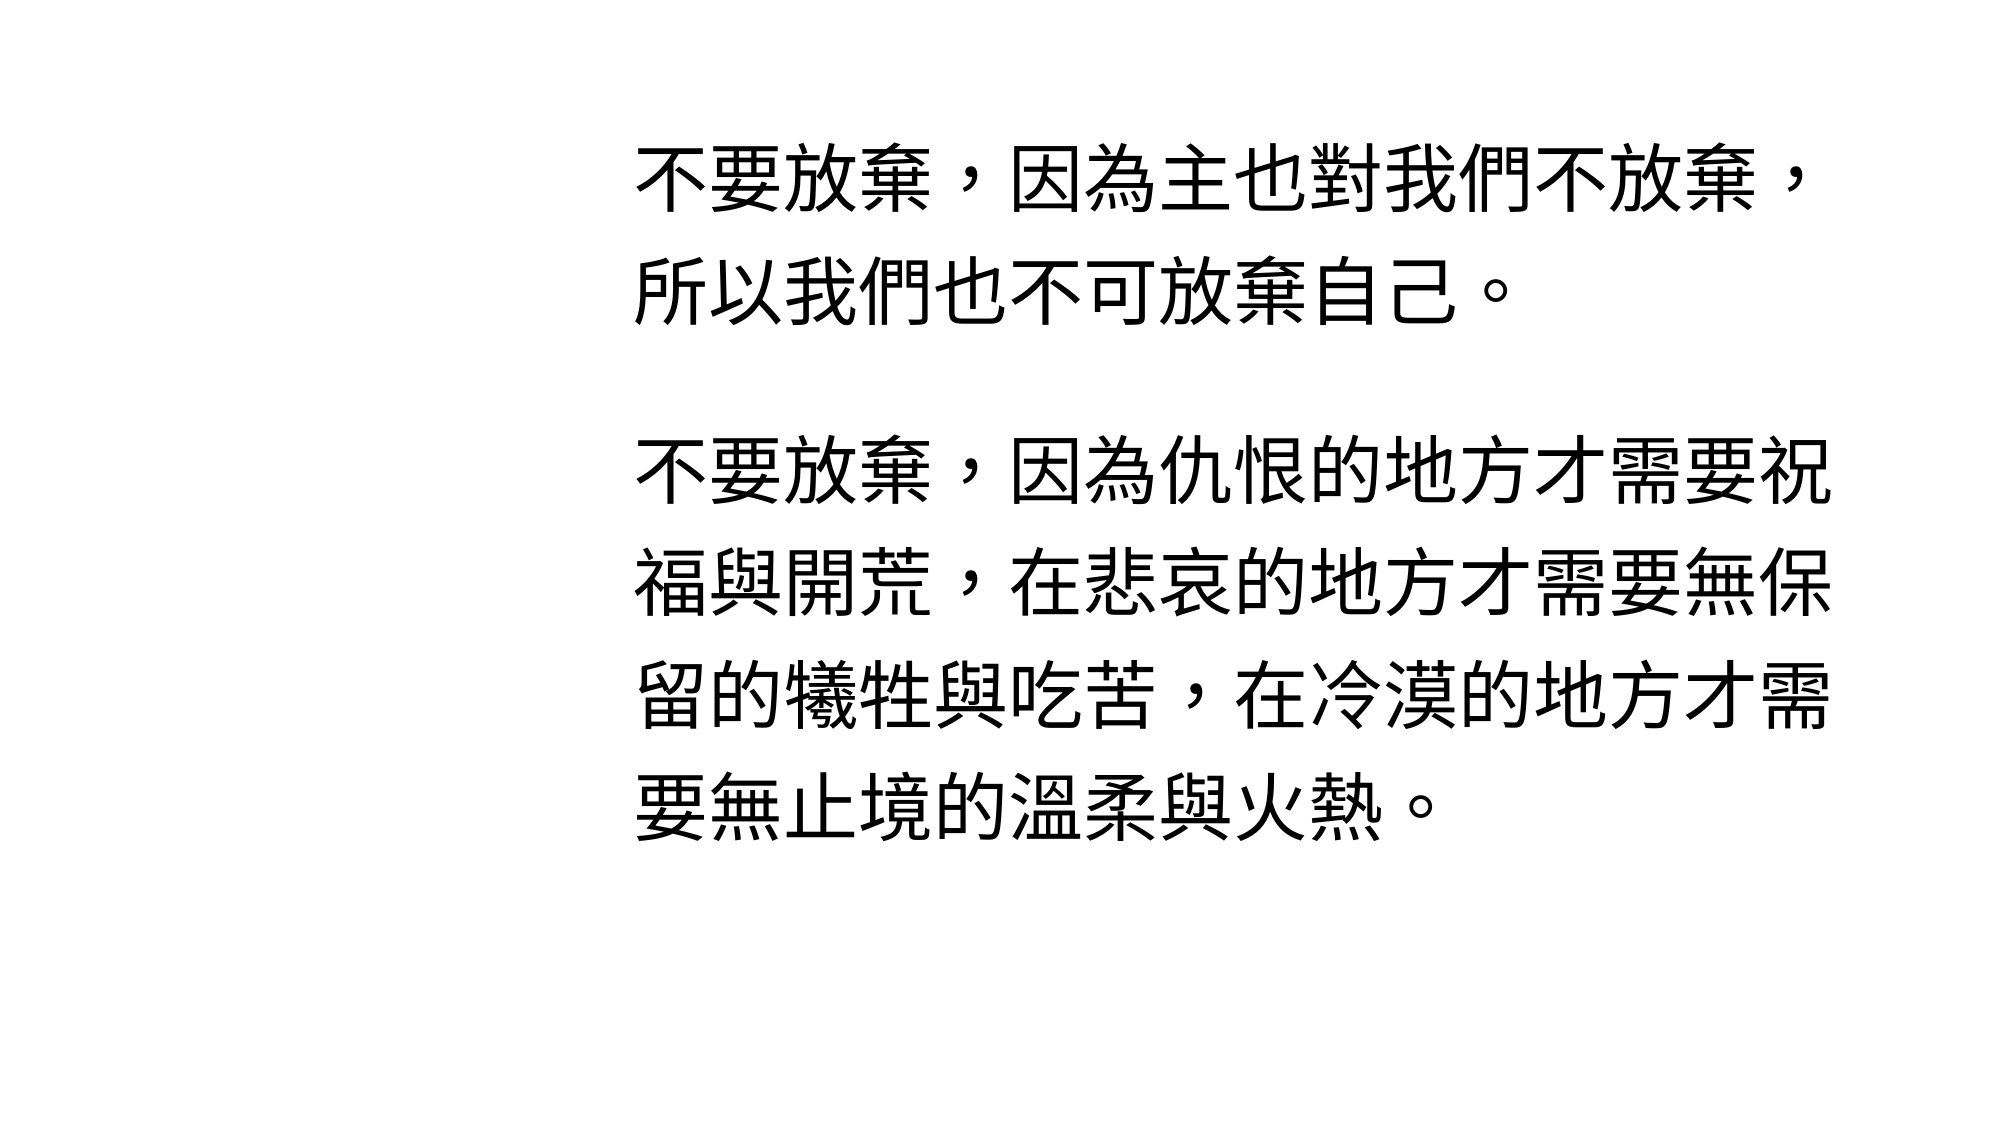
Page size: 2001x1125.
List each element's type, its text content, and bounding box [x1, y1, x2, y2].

list 不要放棄，因為主也對我們不放棄，所以我們也不可放棄自己。 不要放棄，因為仇恨的地方才需要祝福與開荒，在悲哀的地方才需要無保留的犧牲與吃苦，在冷漠的地方才需要無止境的溫柔與火熱。 [610, 101, 1898, 845]
